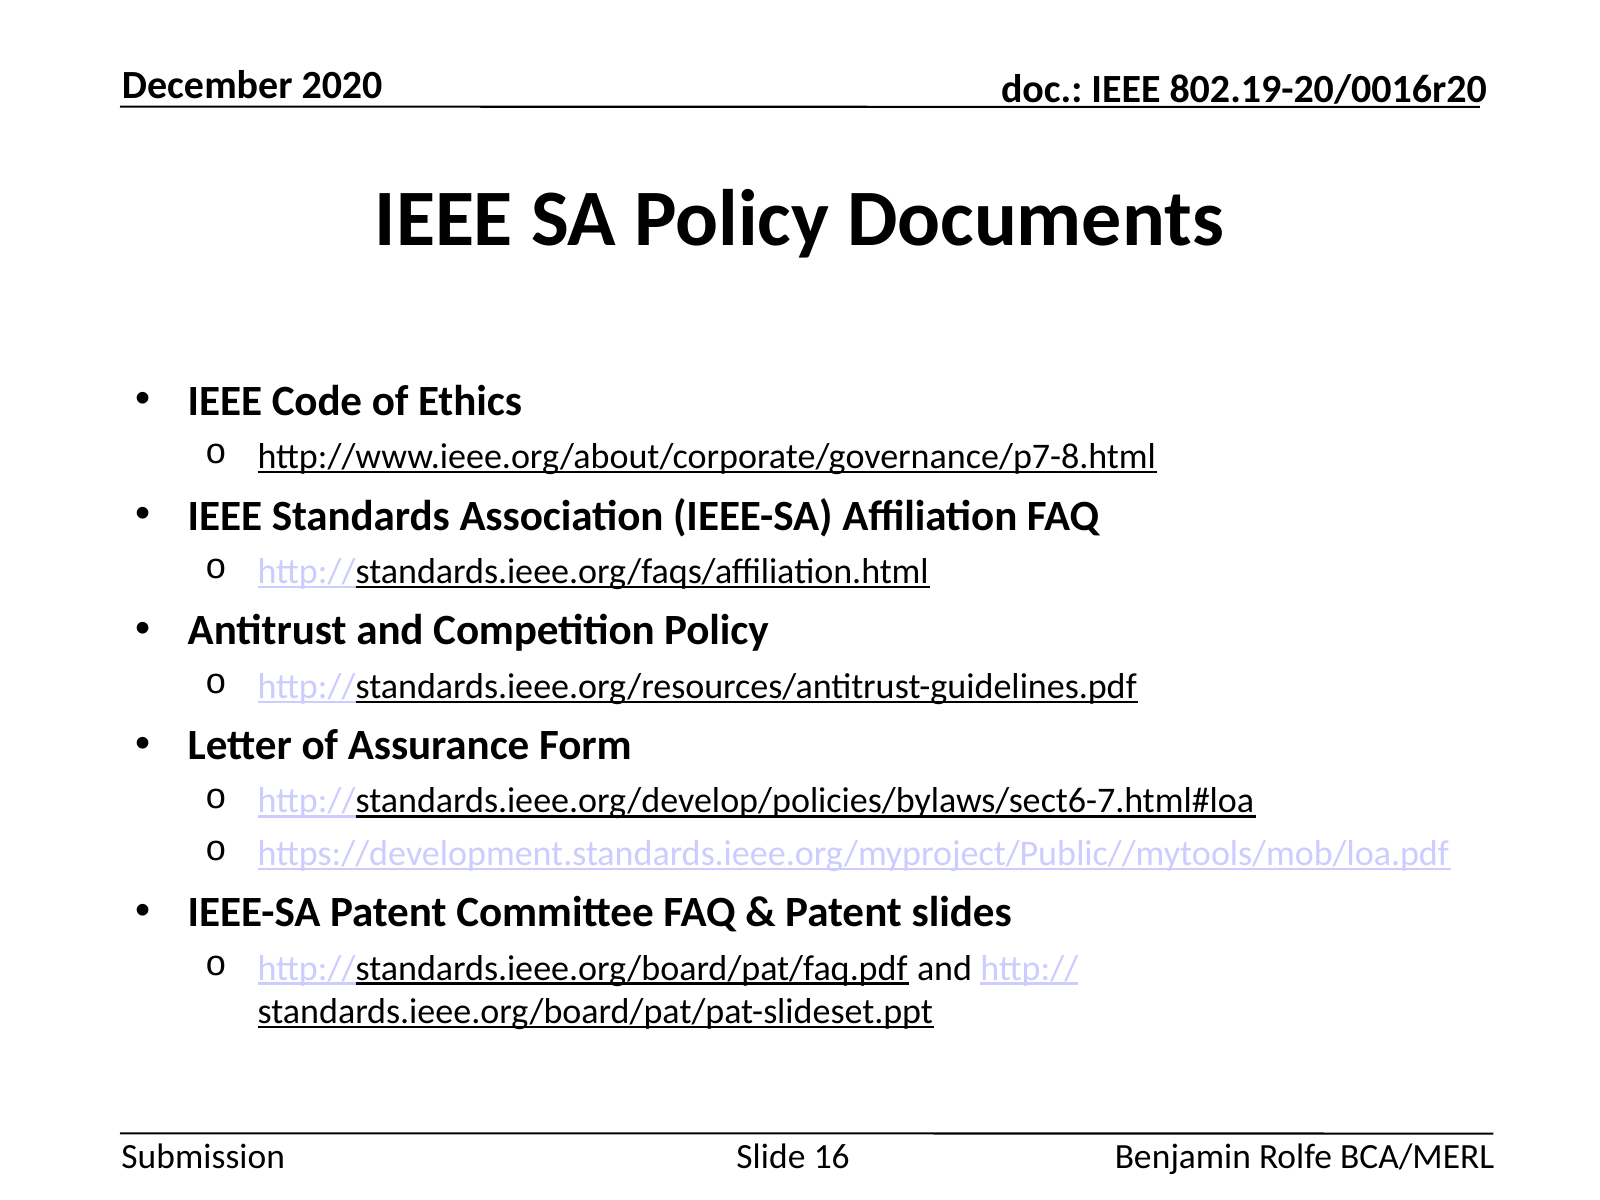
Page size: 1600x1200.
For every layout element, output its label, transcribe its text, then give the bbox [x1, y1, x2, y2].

list IEEE Code of Ethics http://www.ieee.org/about/corporate/governance/p7-8.html IEEE Standards Association (IEEE-SA) Affiliation FAQ http://standards.ieee.org/faqs/affiliation.html Antitrust and Competition Policy http://standards.ieee.org/resources/antitrust-guidelines.pdf Letter of Assurance Form http://standards.ieee.org/develop/policies/bylaws/sect6-7.html#loa https://development.standards.ieee.org/myproject/Public//mytools/mob/loa.pdf IEEE-SA Patent Committee FAQ & Patent slides http://standards.ieee.org/board/pat/faq.pdf and http://standards.ieee.org/board/pat/pat-slideset.ppt [119, 364, 1480, 1088]
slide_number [121, 58, 451, 107]
title IEEE SA Policy Documents [119, 119, 1480, 307]
footer Benjamin Rolfe BCA/MERL [937, 1132, 1495, 1174]
slide_number Slide 16 [733, 1132, 854, 1197]
